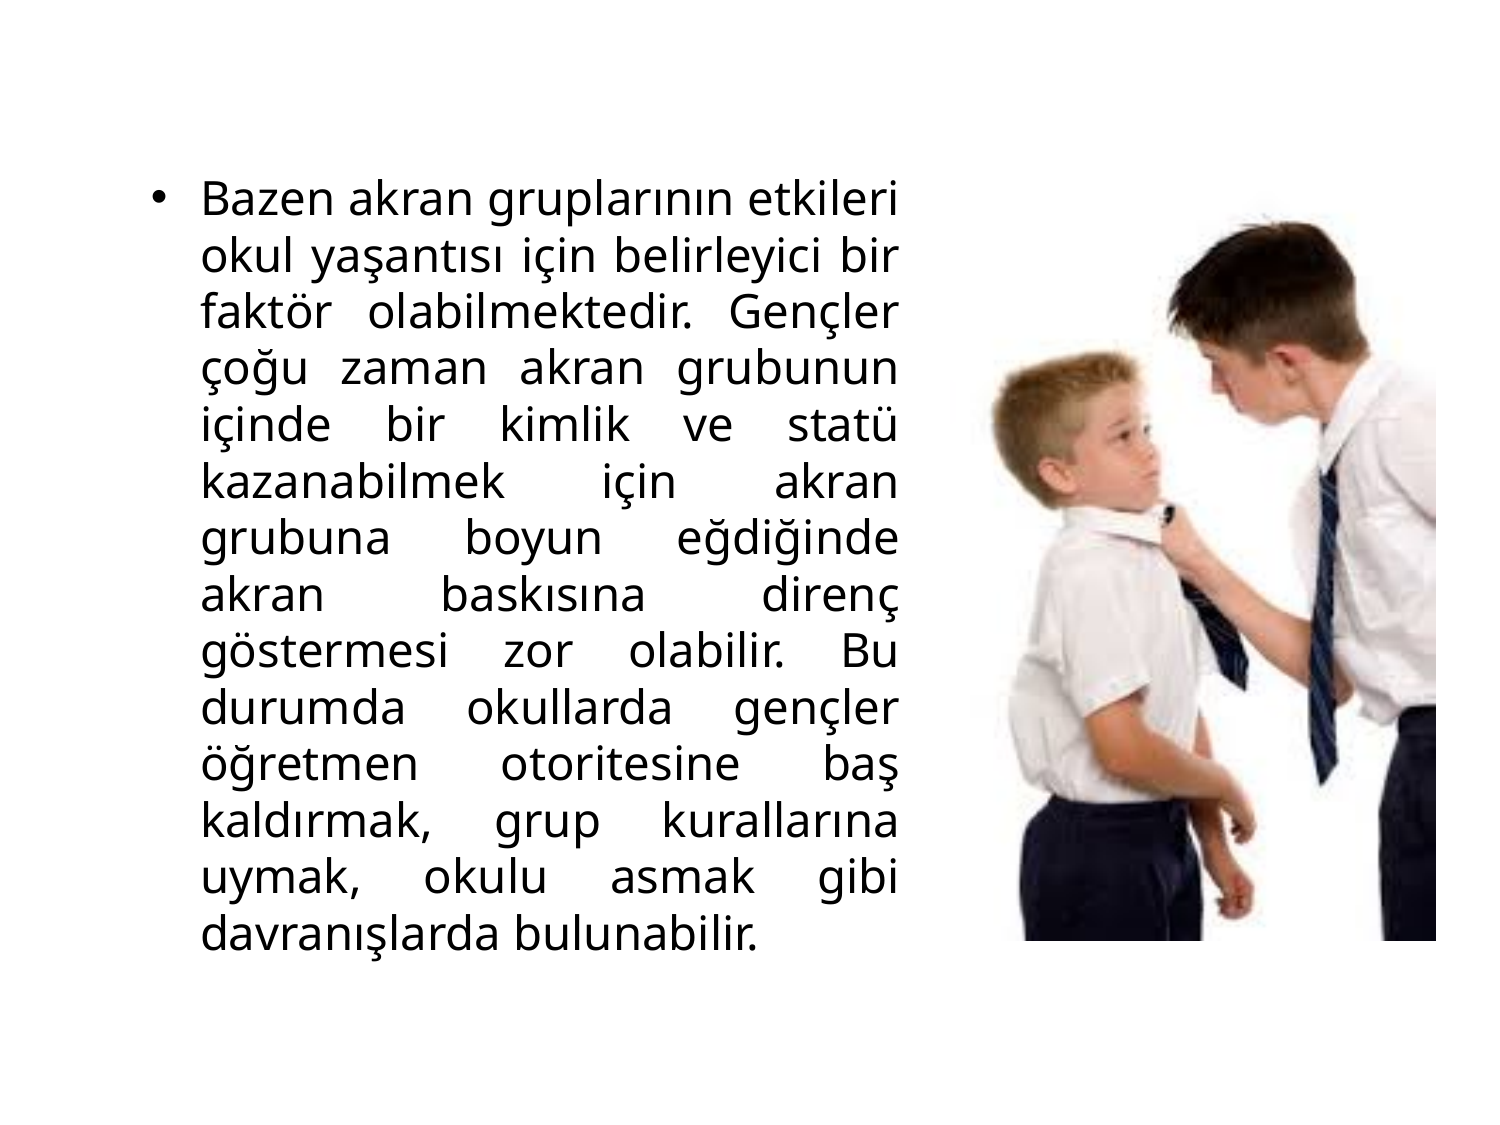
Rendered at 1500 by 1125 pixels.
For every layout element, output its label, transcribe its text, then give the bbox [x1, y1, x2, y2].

picture [950, 172, 1436, 941]
list Bazen akran gruplarının etkileri okul yaşantısı için belirleyici bir faktör olabilmektedir. Gençler çoğu zaman akran grubunun içinde bir kimlik ve statü kazanabilmek için akran grubuna boyun eğdiğinde akran baskısına direnç göstermesi zor olabilir. Bu durumda okullarda gençler öğretmen otoritesine baş kaldırmak, grup kurallarına uymak, okulu asmak gibi davranışlarda bulunabilir. [135, 160, 916, 1029]
